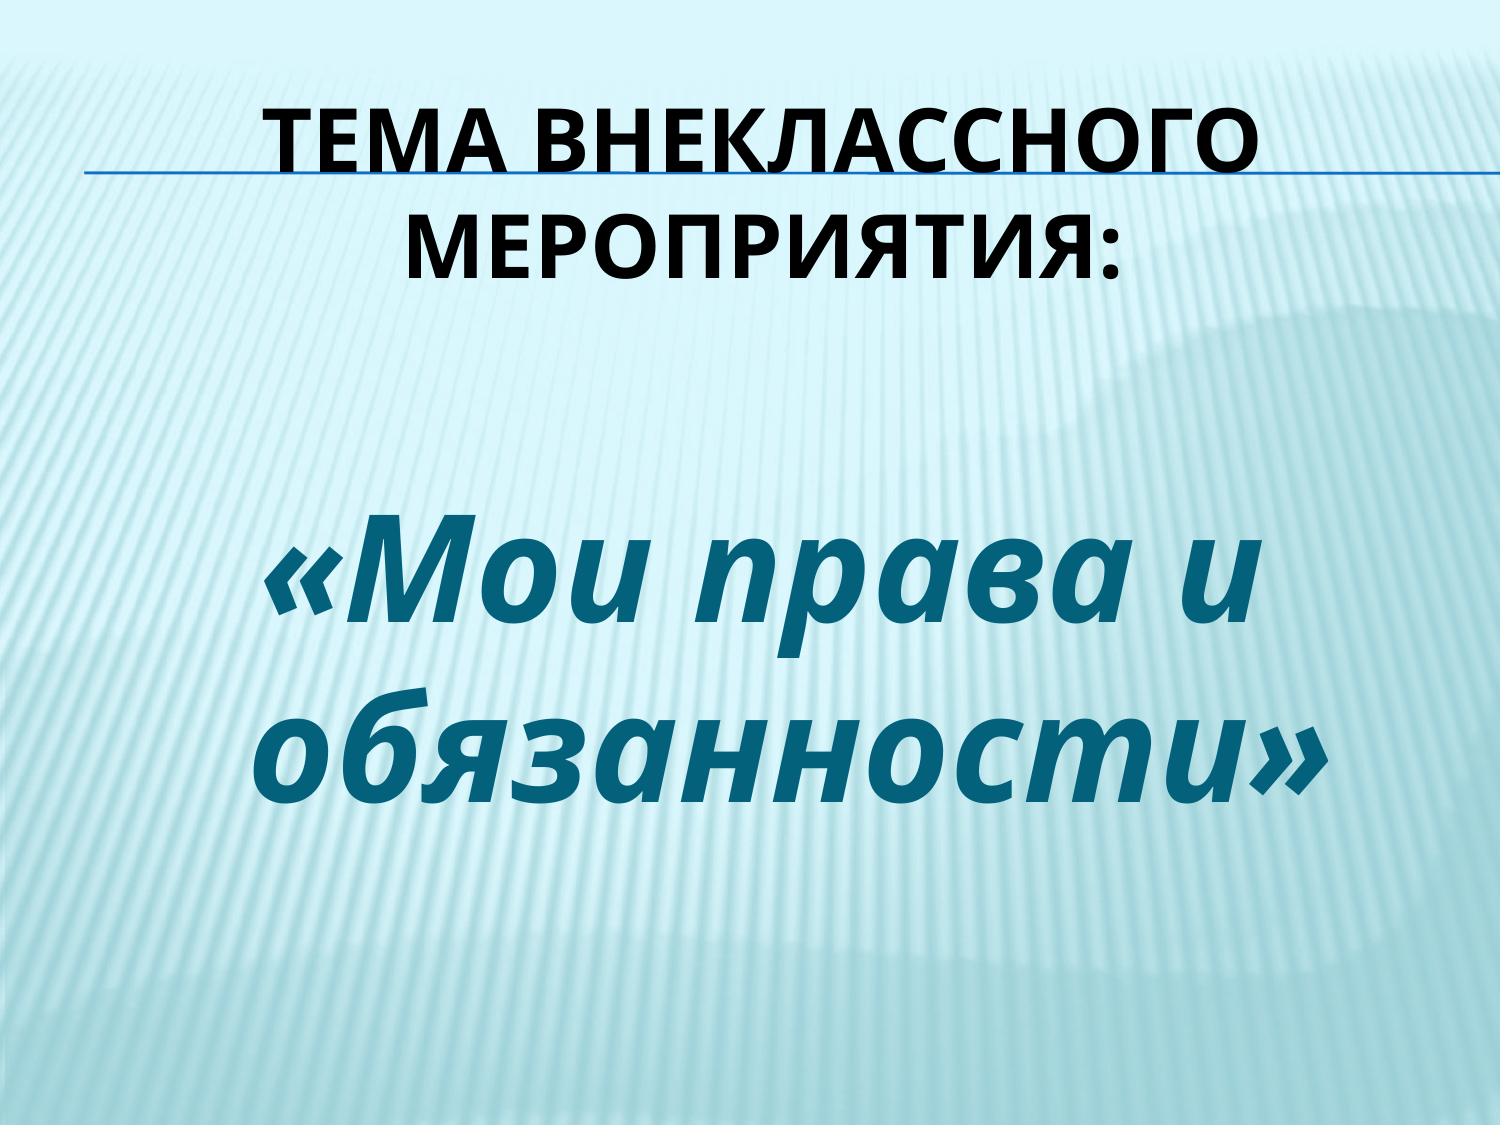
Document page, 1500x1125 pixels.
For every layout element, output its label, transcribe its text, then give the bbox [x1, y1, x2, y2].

list «Мои права и обязанности» [50, 254, 1475, 998]
title Тема внеклассного мероприятия: [50, 75, 1475, 254]
